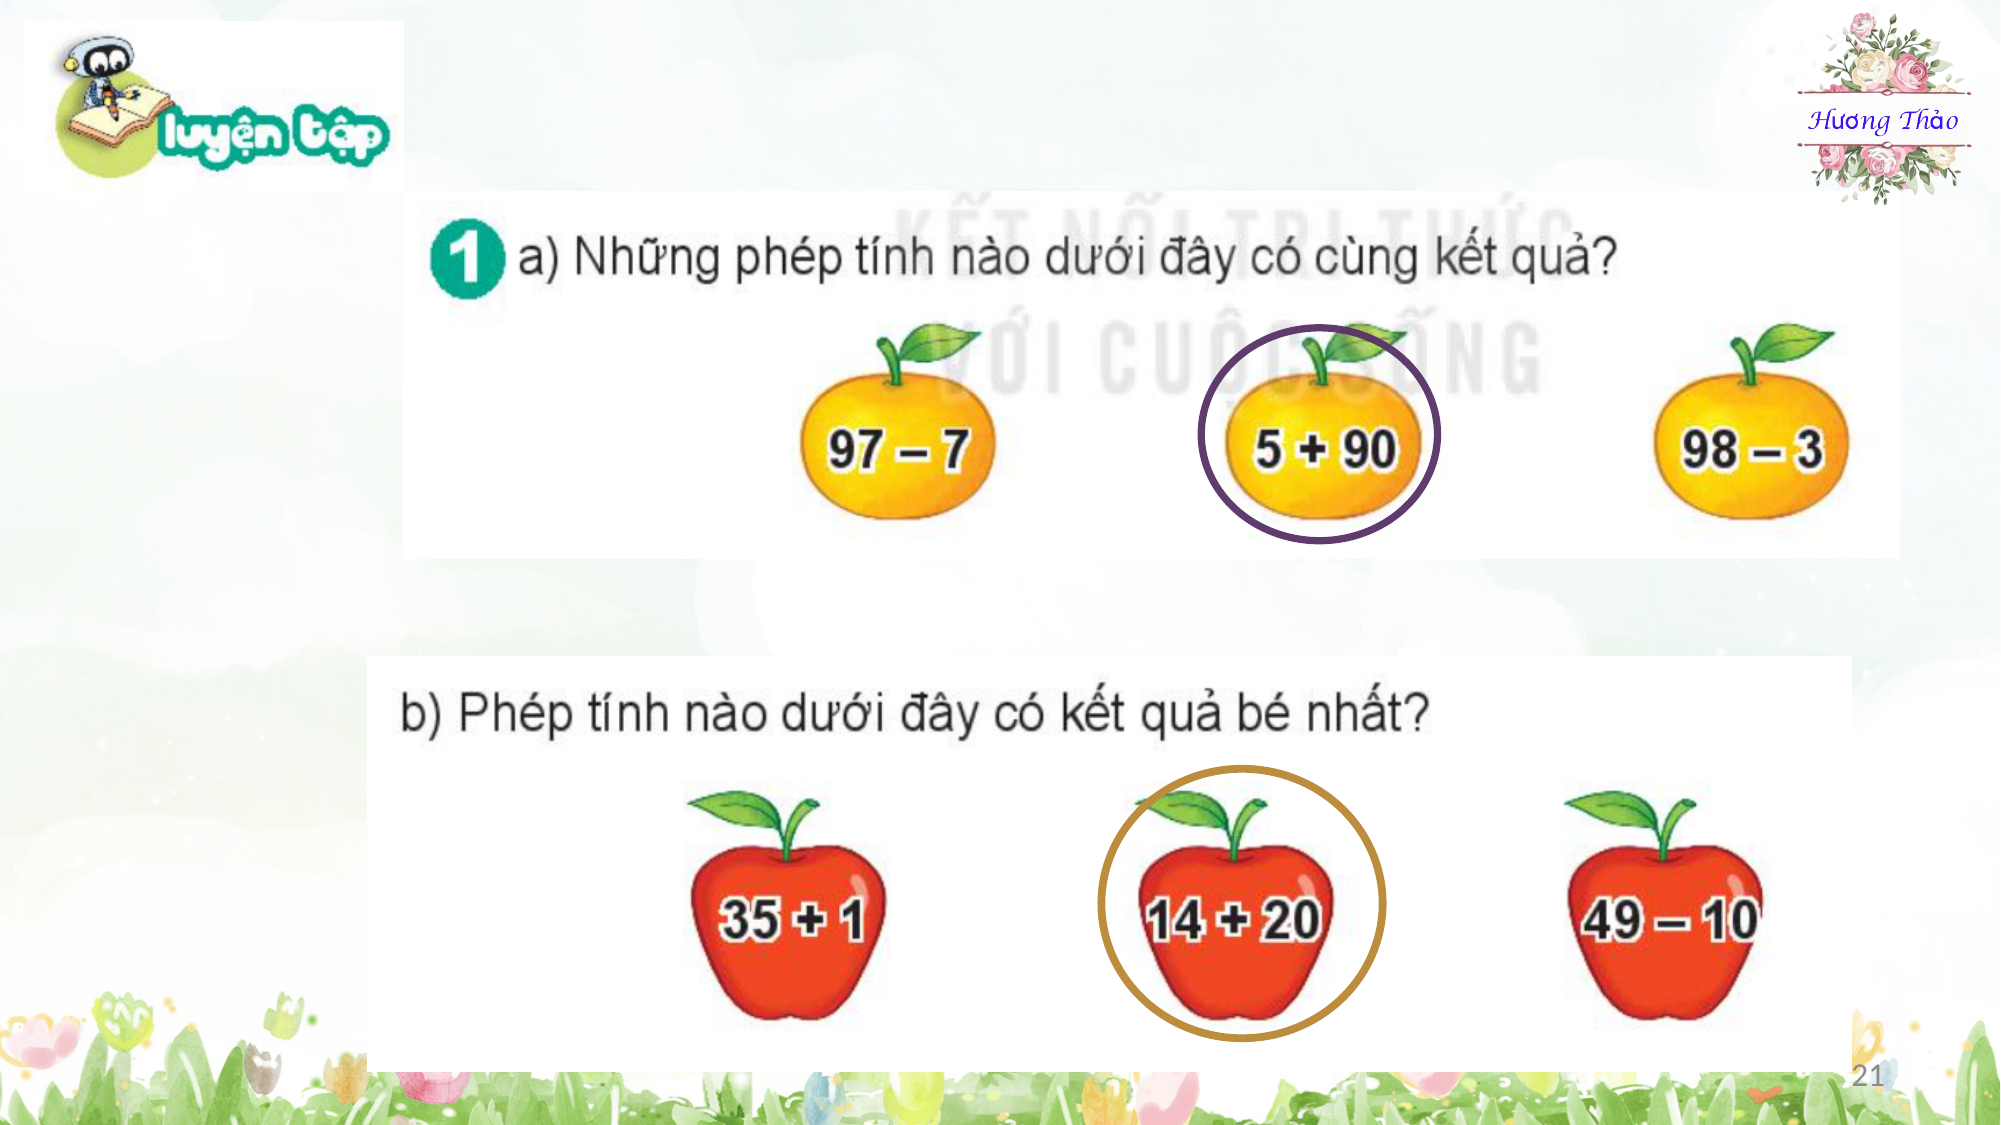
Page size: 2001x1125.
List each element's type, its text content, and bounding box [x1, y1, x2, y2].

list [24, 20, 404, 192]
slide_number 21 [1433, 1042, 1900, 1103]
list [402, 190, 1901, 559]
picture [0, 0, 2001, 1125]
